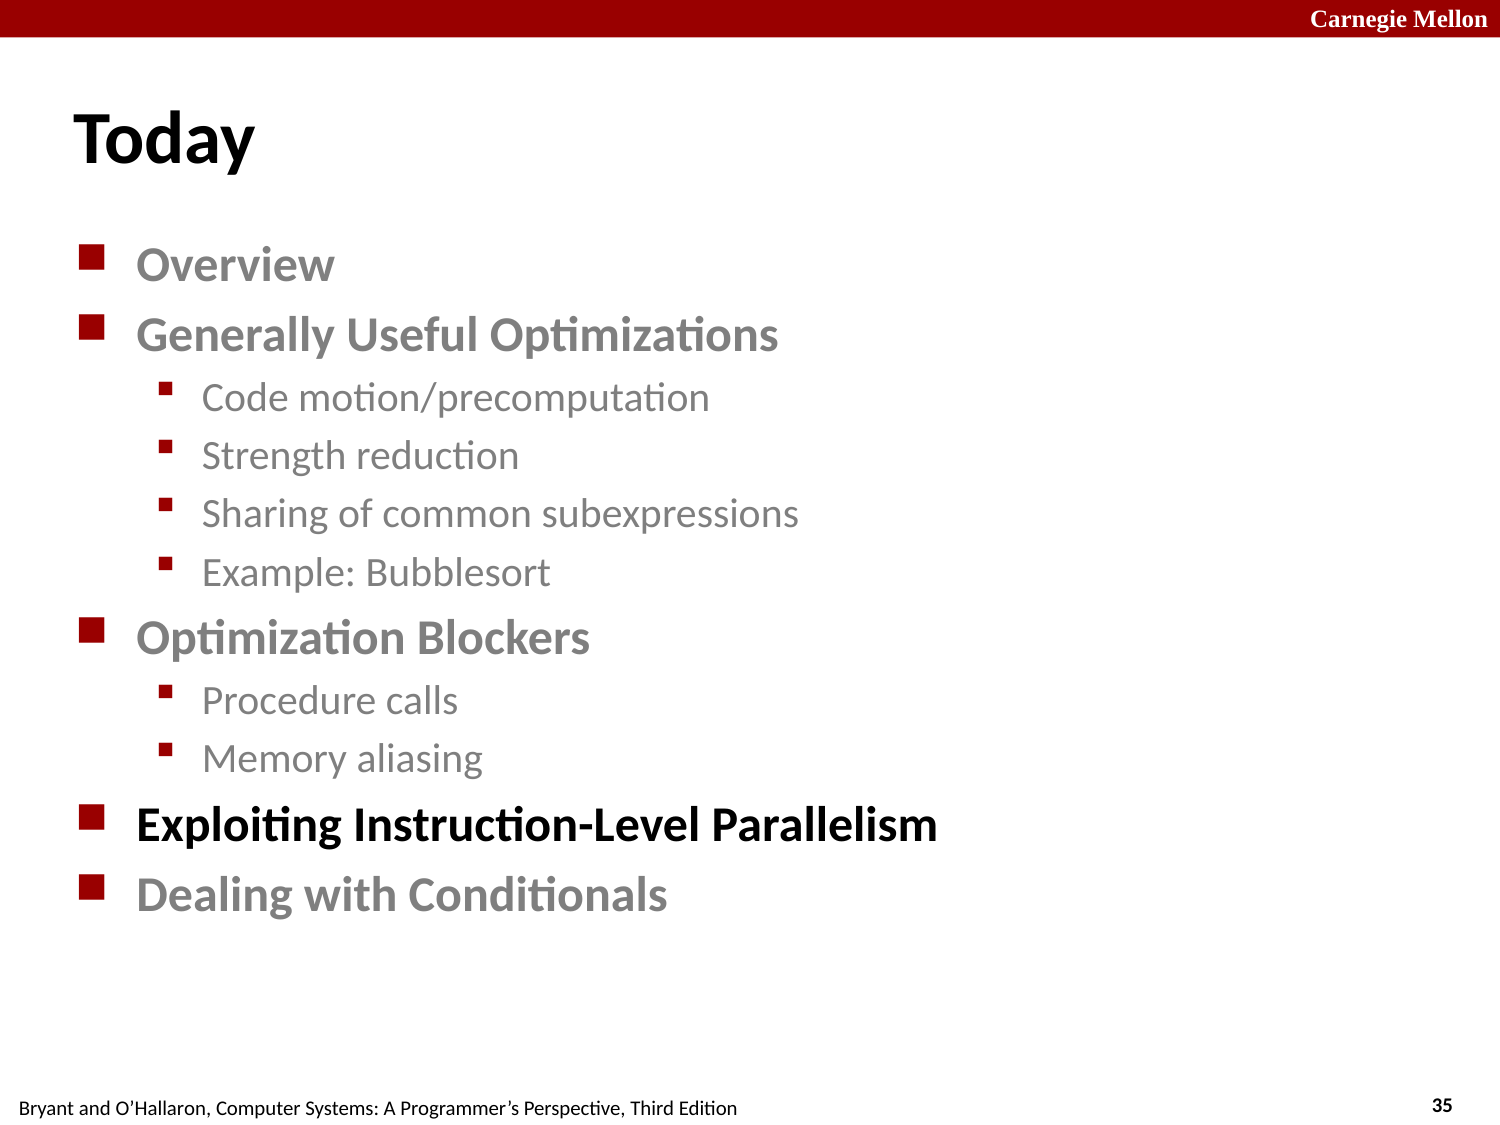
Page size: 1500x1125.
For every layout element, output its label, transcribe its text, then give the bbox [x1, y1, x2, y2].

list Overview Generally Useful Optimizations Code motion/precomputation Strength reduction Sharing of common subexpressions Example: Bubblesort Optimization Blockers Procedure calls Memory aliasing Exploiting Instruction-Level Parallelism Dealing with Conditionals [64, 223, 1361, 1040]
title Today [58, 71, 1305, 197]
